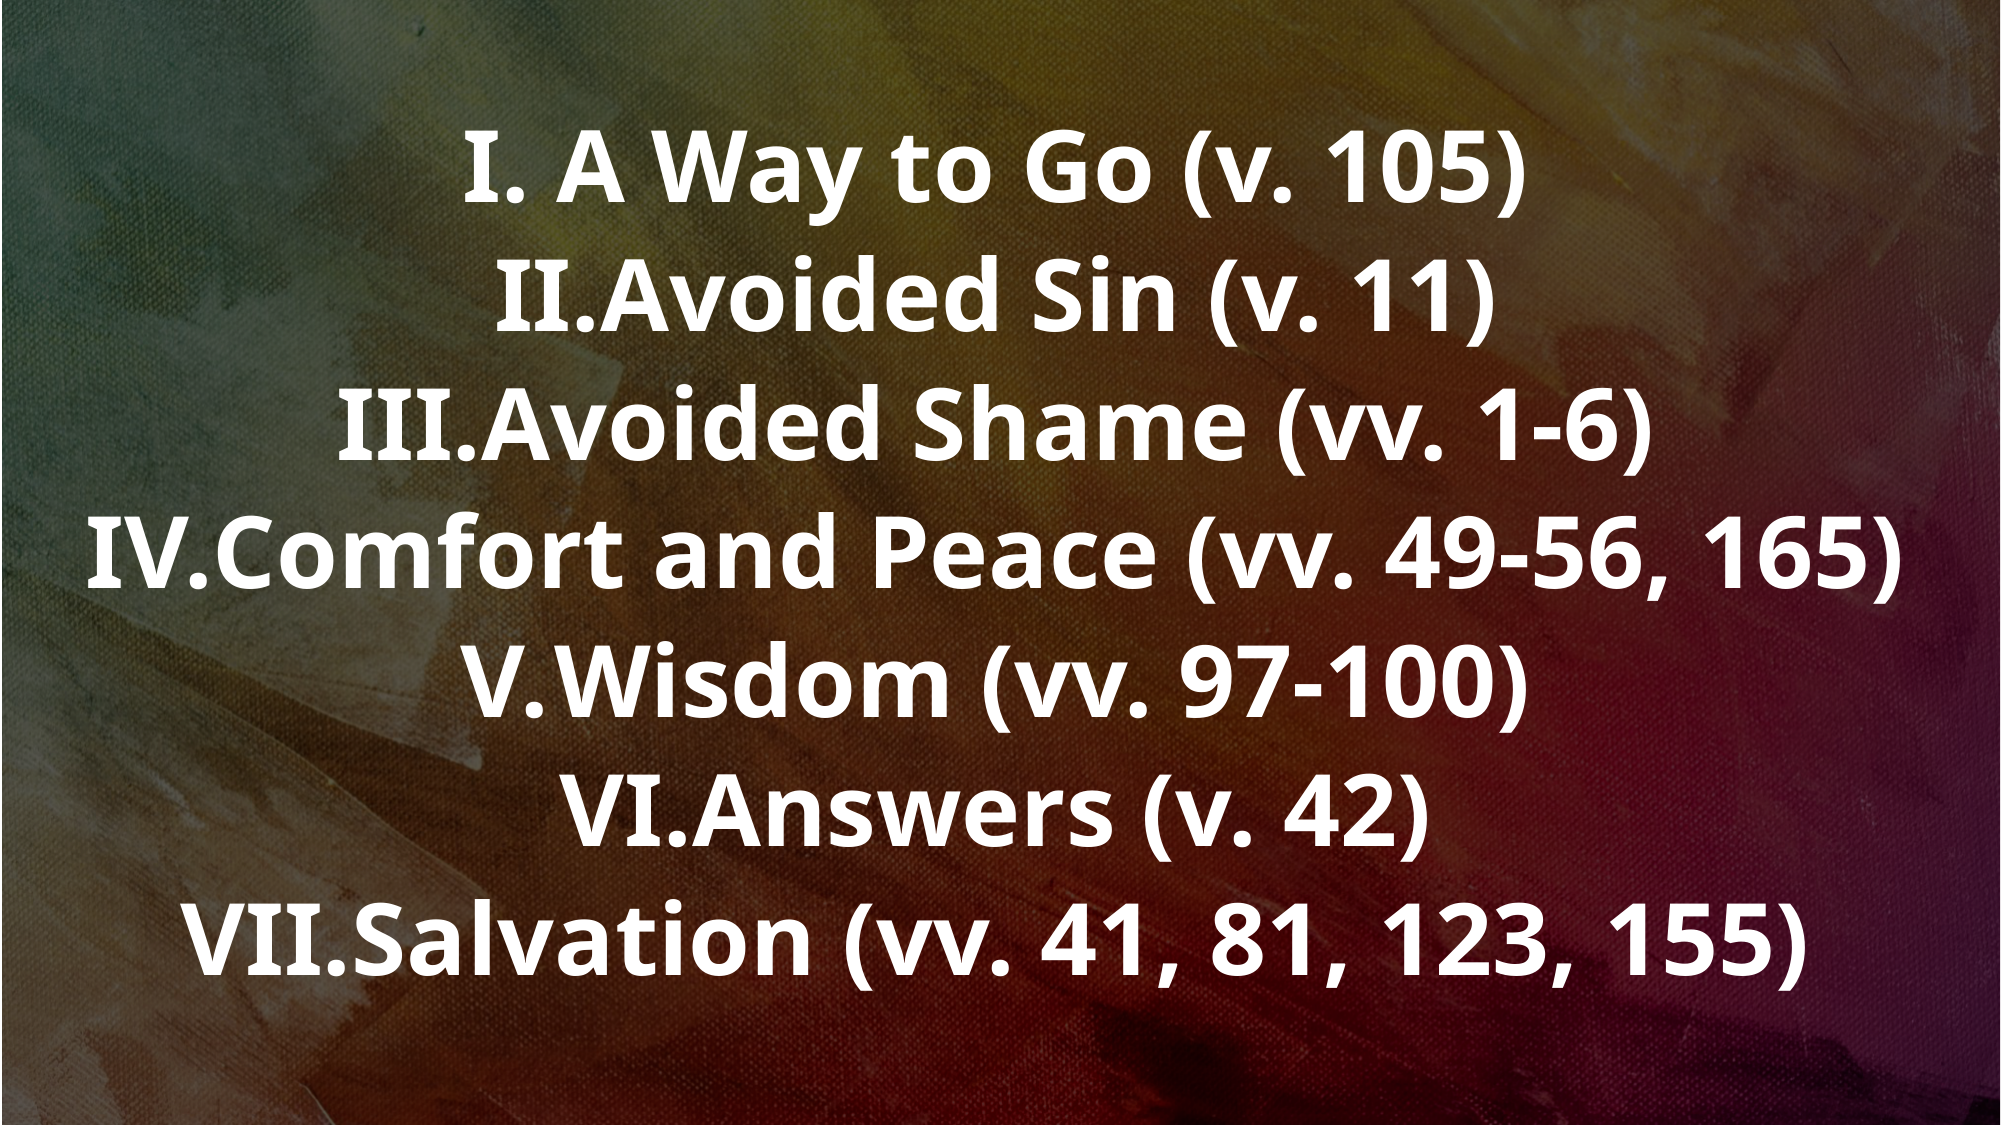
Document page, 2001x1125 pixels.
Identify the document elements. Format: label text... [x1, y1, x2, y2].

picture [0, 0, 2001, 1125]
list A Way to Go (v. 105) Avoided Sin (v. 11) Avoided Shame (vv. 1-6) Comfort and Peace (vv. 49-56, 165) Wisdom (vv. 97-100) Answers (v. 42) Salvation (vv. 41, 81, 123, 155) [23, 28, 1969, 1097]
